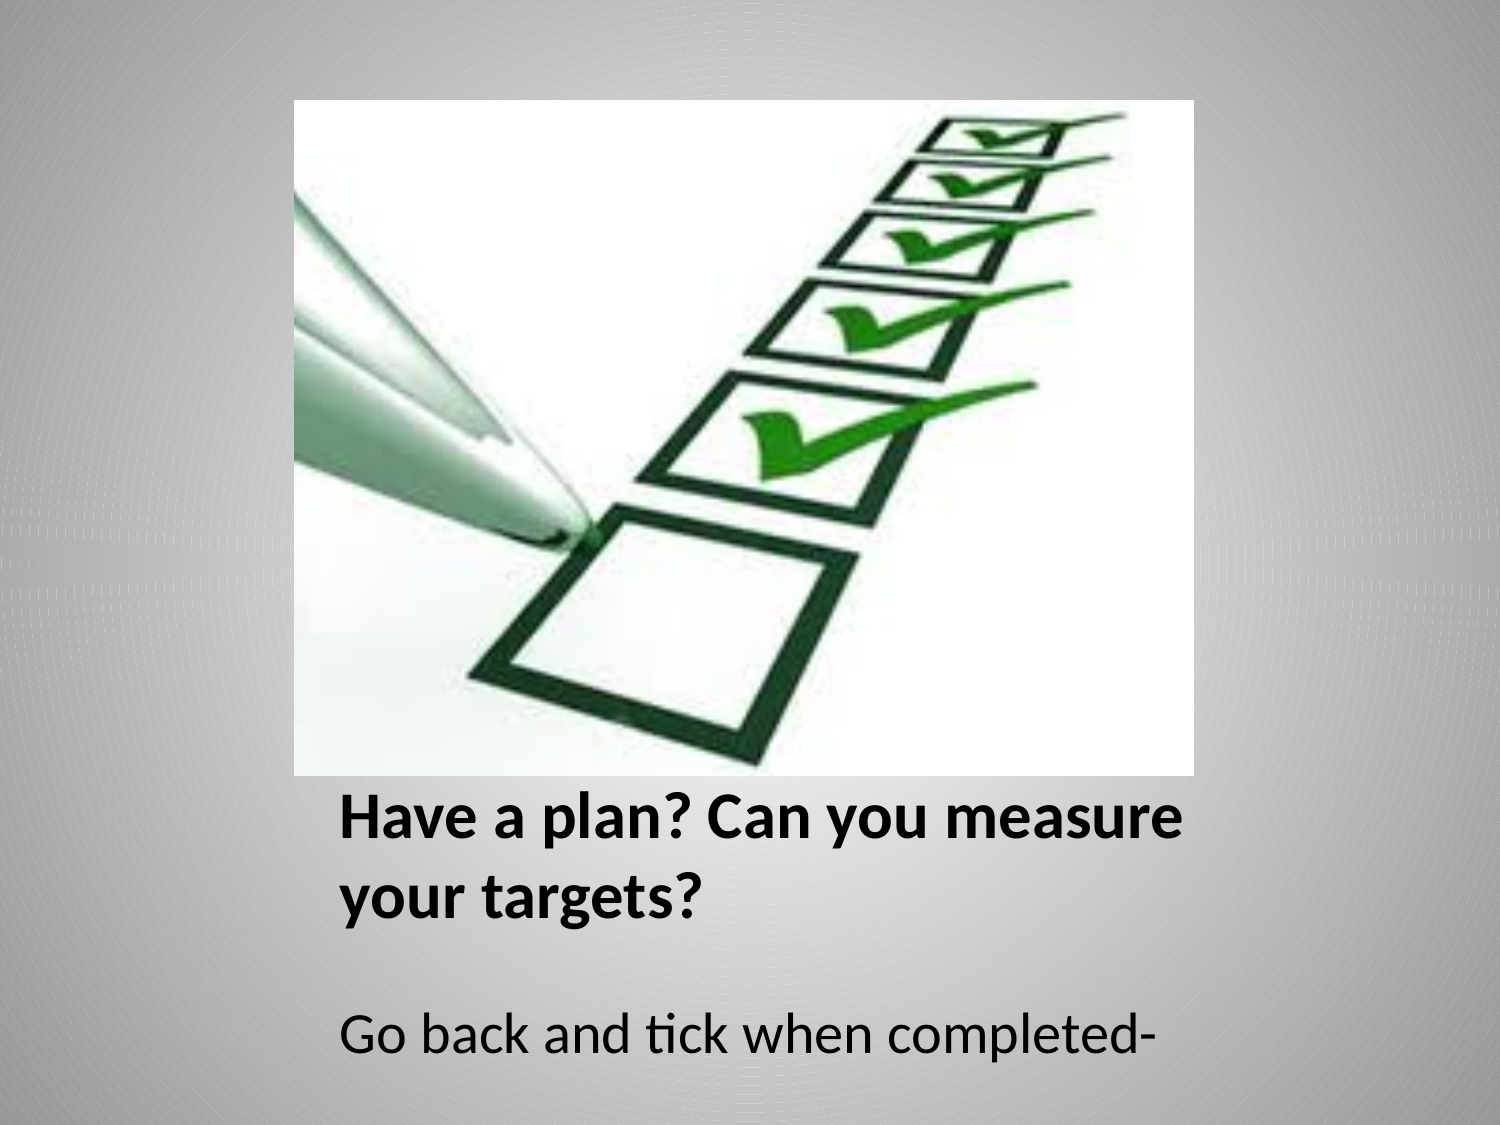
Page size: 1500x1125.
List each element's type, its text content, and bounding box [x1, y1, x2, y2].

title Have a plan? Can you measure your targets? [324, 846, 1225, 939]
picture [293, 100, 1195, 776]
list Go back and tick when completed- [324, 987, 1225, 1059]
